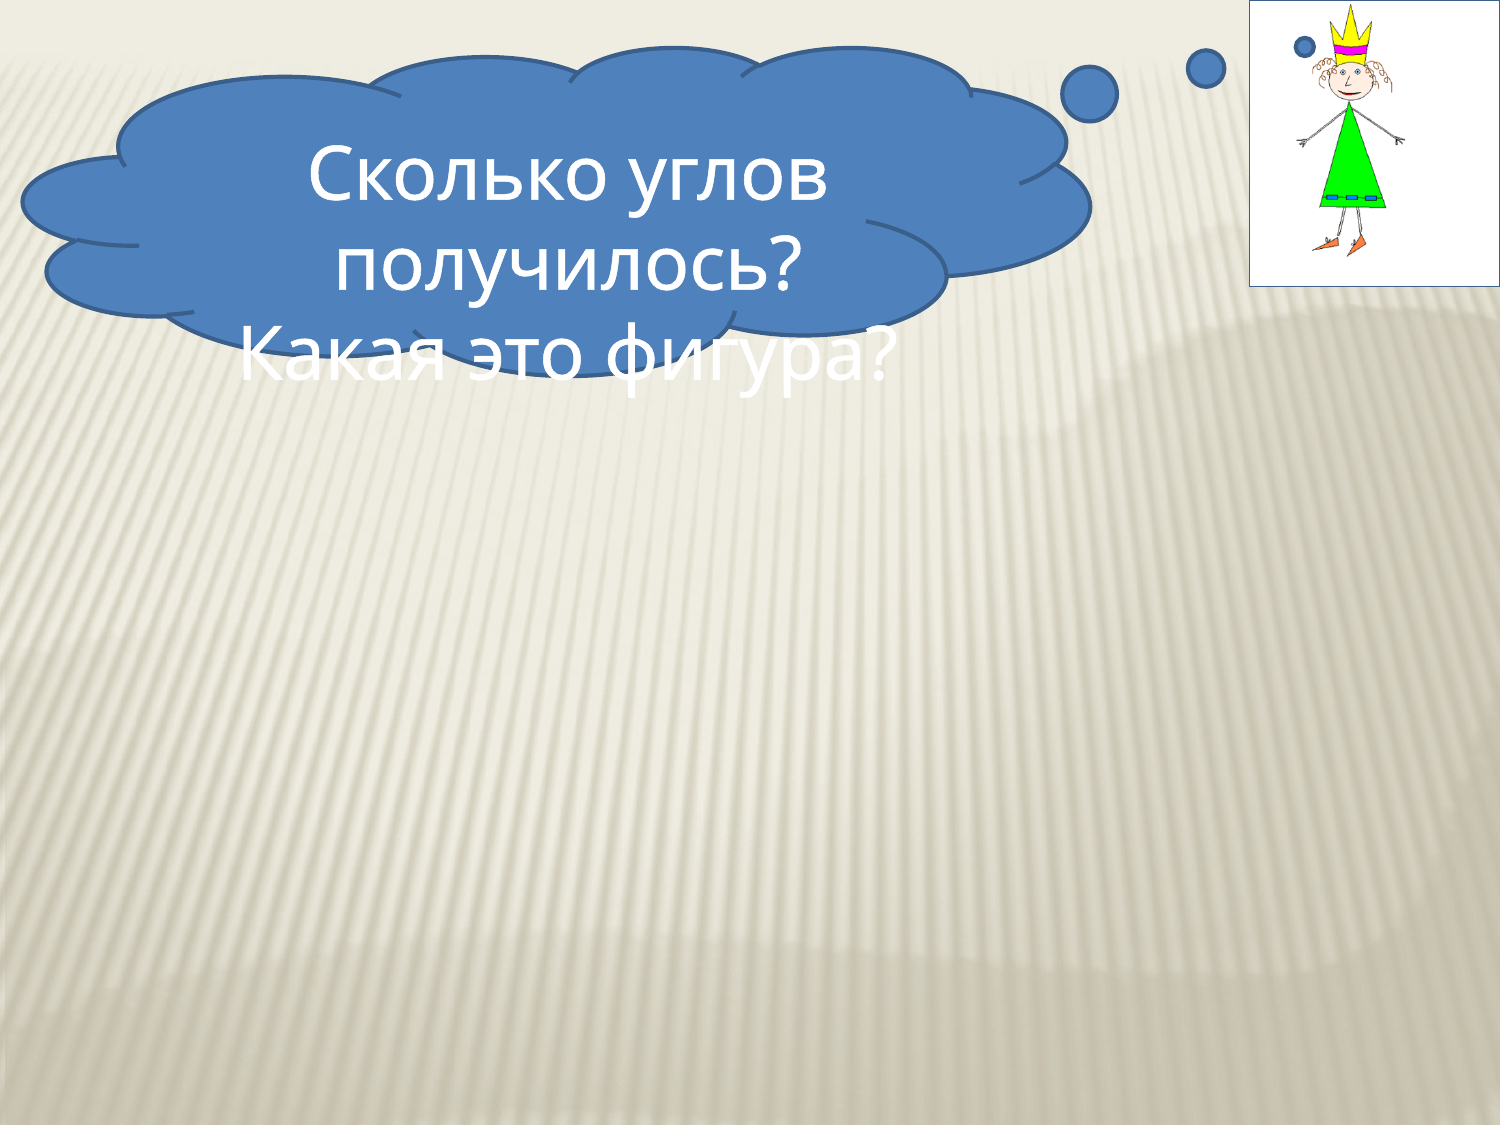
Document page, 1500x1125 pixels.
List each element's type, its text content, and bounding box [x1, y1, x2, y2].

picture [1248, 0, 1500, 287]
text_box [1185, 48, 1227, 89]
text_box Сколько углов получилось? Какая это фигура? [117, 117, 1019, 403]
text_box [130, 45, 1093, 267]
text_box [20, 139, 117, 316]
text_box [1060, 64, 1120, 124]
